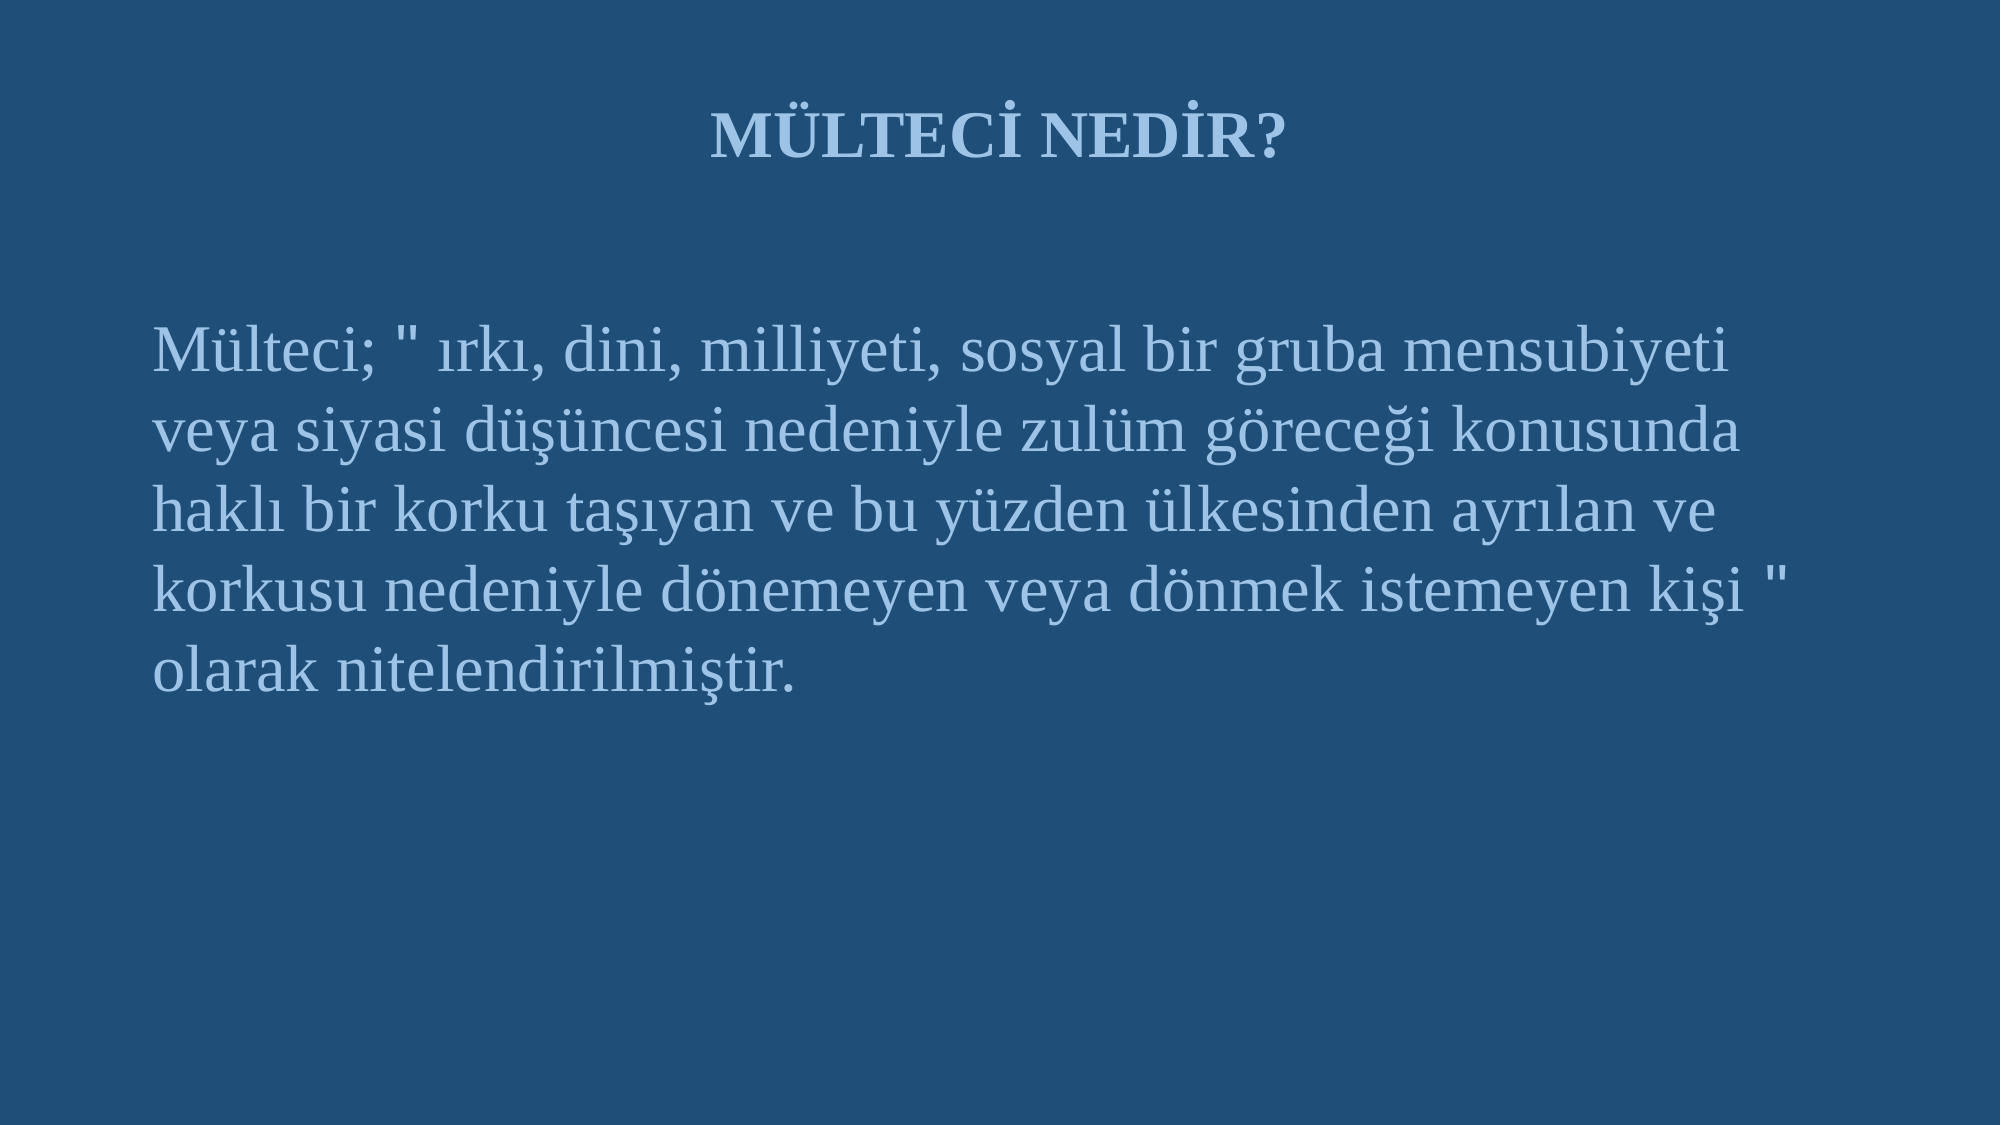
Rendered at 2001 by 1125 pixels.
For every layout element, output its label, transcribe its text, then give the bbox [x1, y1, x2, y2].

title MÜLTECİ NEDİR? [137, 27, 1863, 192]
list Mülteci; " ırkı, dini, milliyeti, sosyal bir gruba mensubiyeti veya siyasi düşüncesi nedeniyle zulüm göreceği konusunda haklı bir korku taşıyan ve bu yüzden ülkesinden ayrılan ve korkusu nedeniyle dönemeyen veya dönmek istemeyen kişi " olarak nitelendirilmiştir. [137, 192, 1863, 1014]
